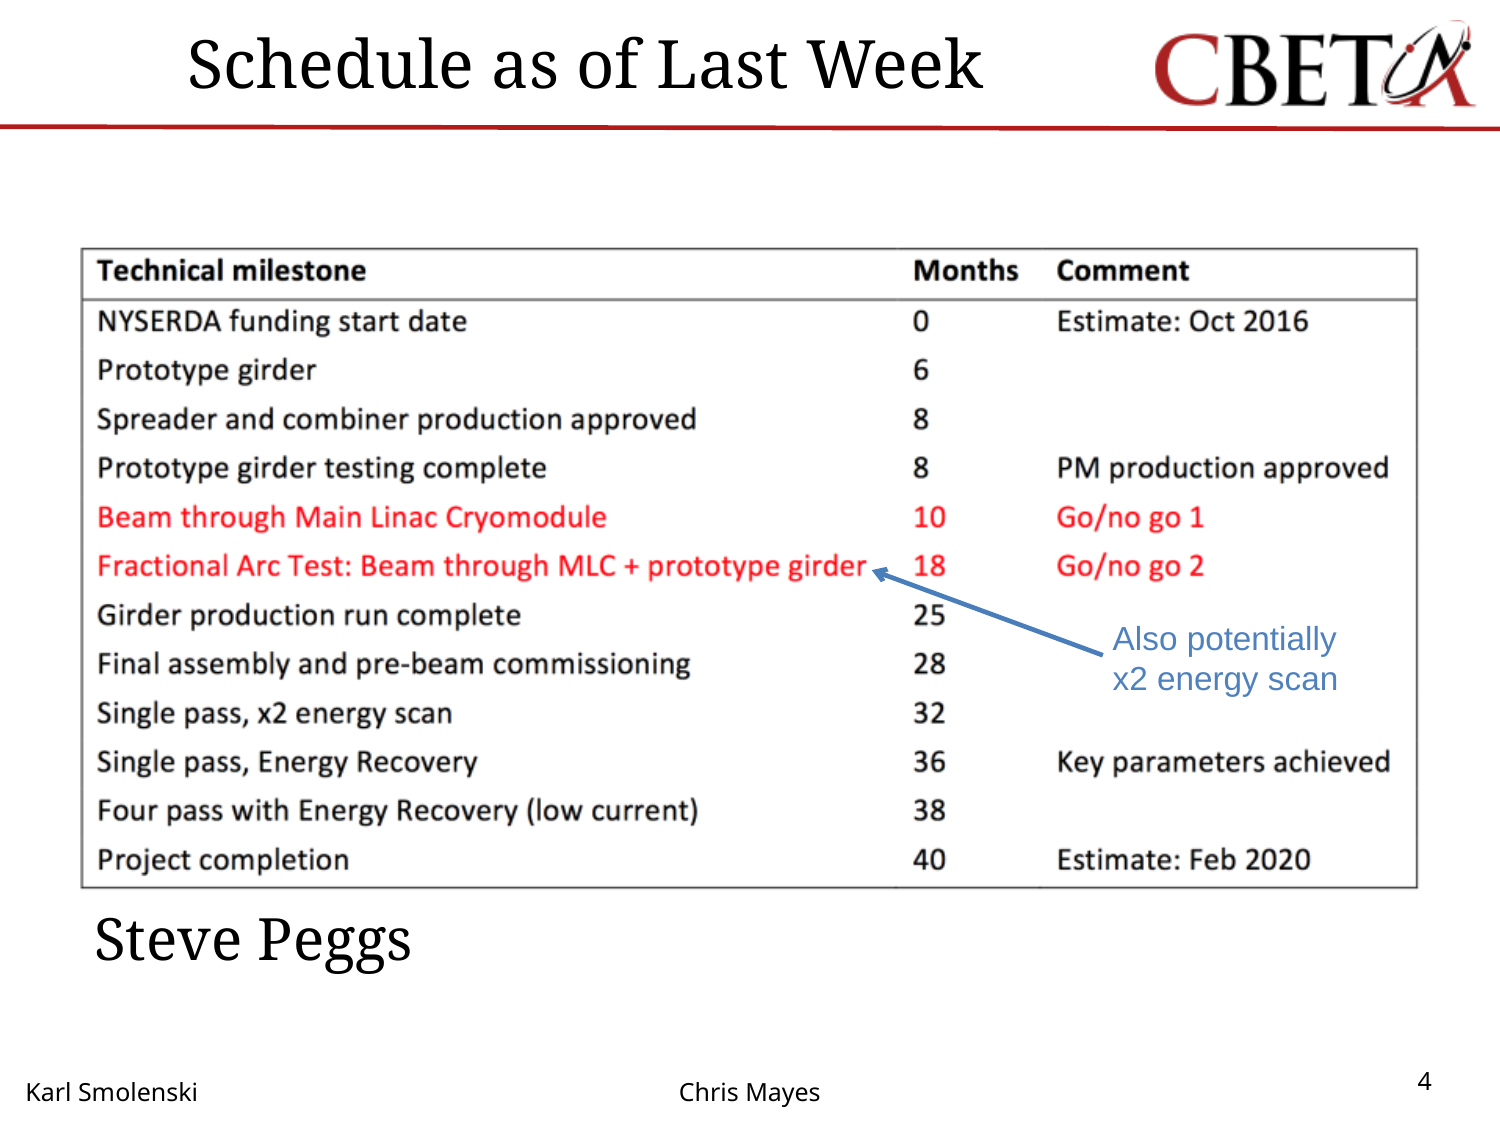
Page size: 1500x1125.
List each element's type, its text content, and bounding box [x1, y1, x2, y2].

picture [79, 245, 1421, 895]
text_box Steve Peggs [79, 903, 472, 980]
text_box Schedule as of Last Week [15, 14, 1155, 110]
picture [1154, 20, 1479, 111]
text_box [871, 569, 1104, 656]
